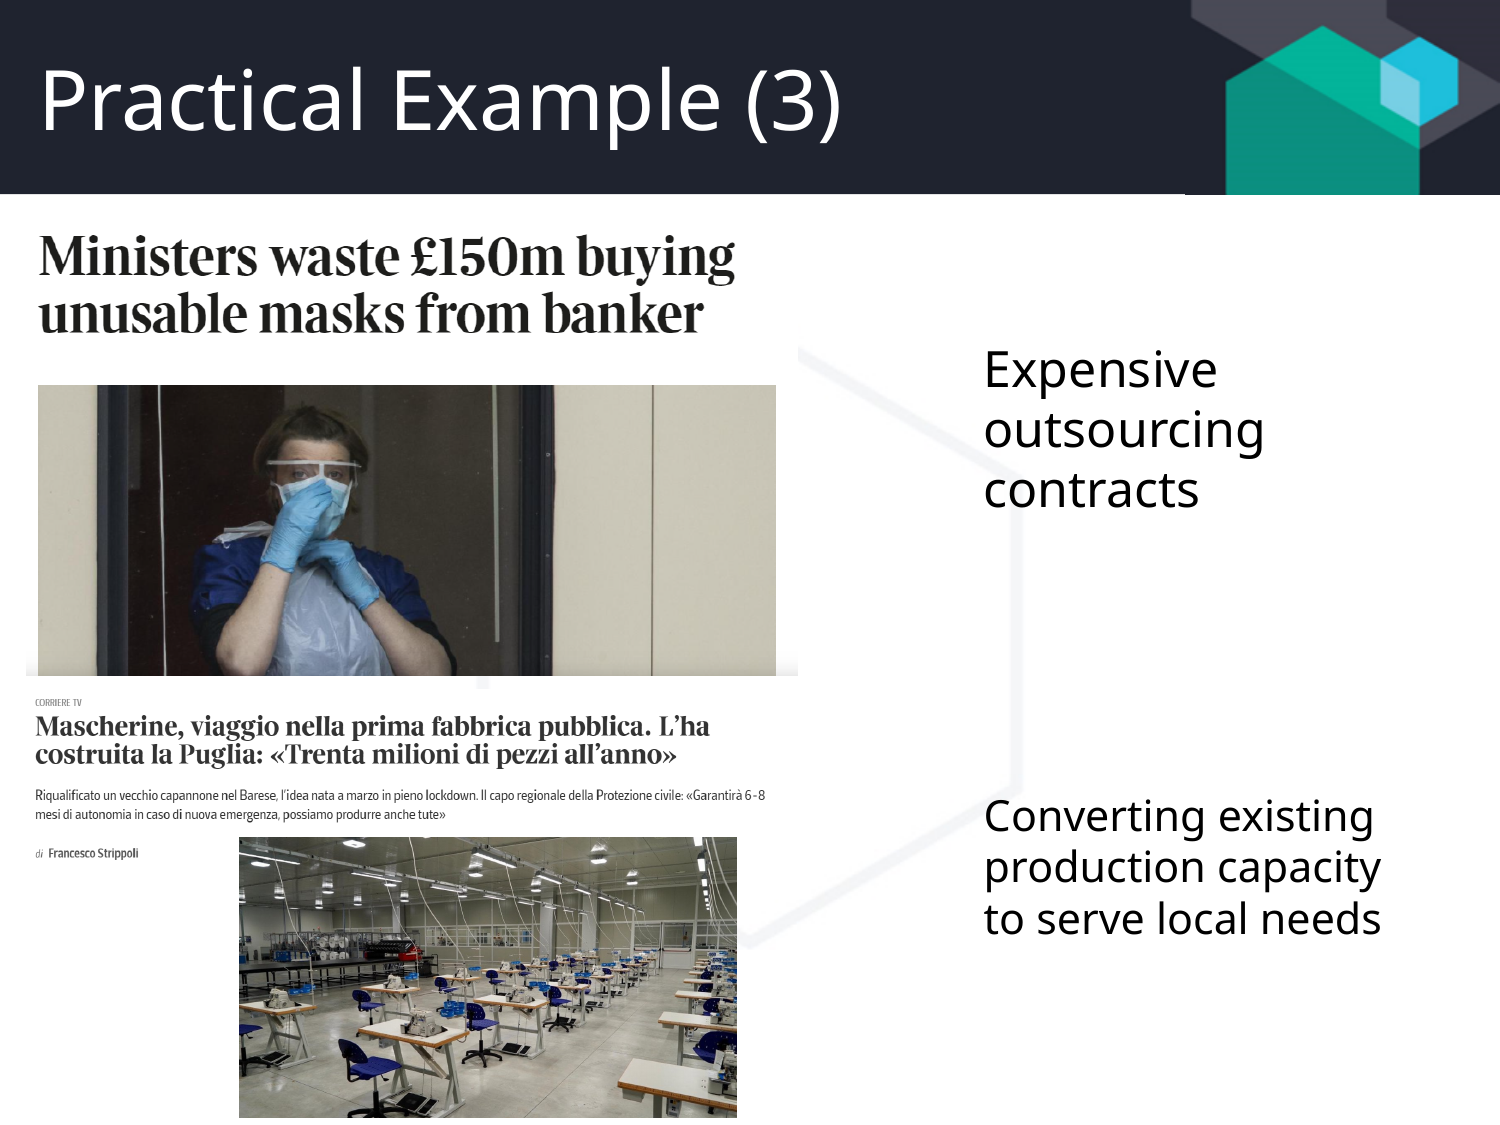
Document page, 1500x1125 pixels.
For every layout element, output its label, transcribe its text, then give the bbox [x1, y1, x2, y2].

title Practical Example (3) [0, 0, 1186, 195]
picture [0, 0, 1500, 1125]
text_box Converting existing production capacity to serve local needs [968, 780, 1433, 1023]
text_box Expensive outsourcing contracts [968, 329, 1433, 572]
